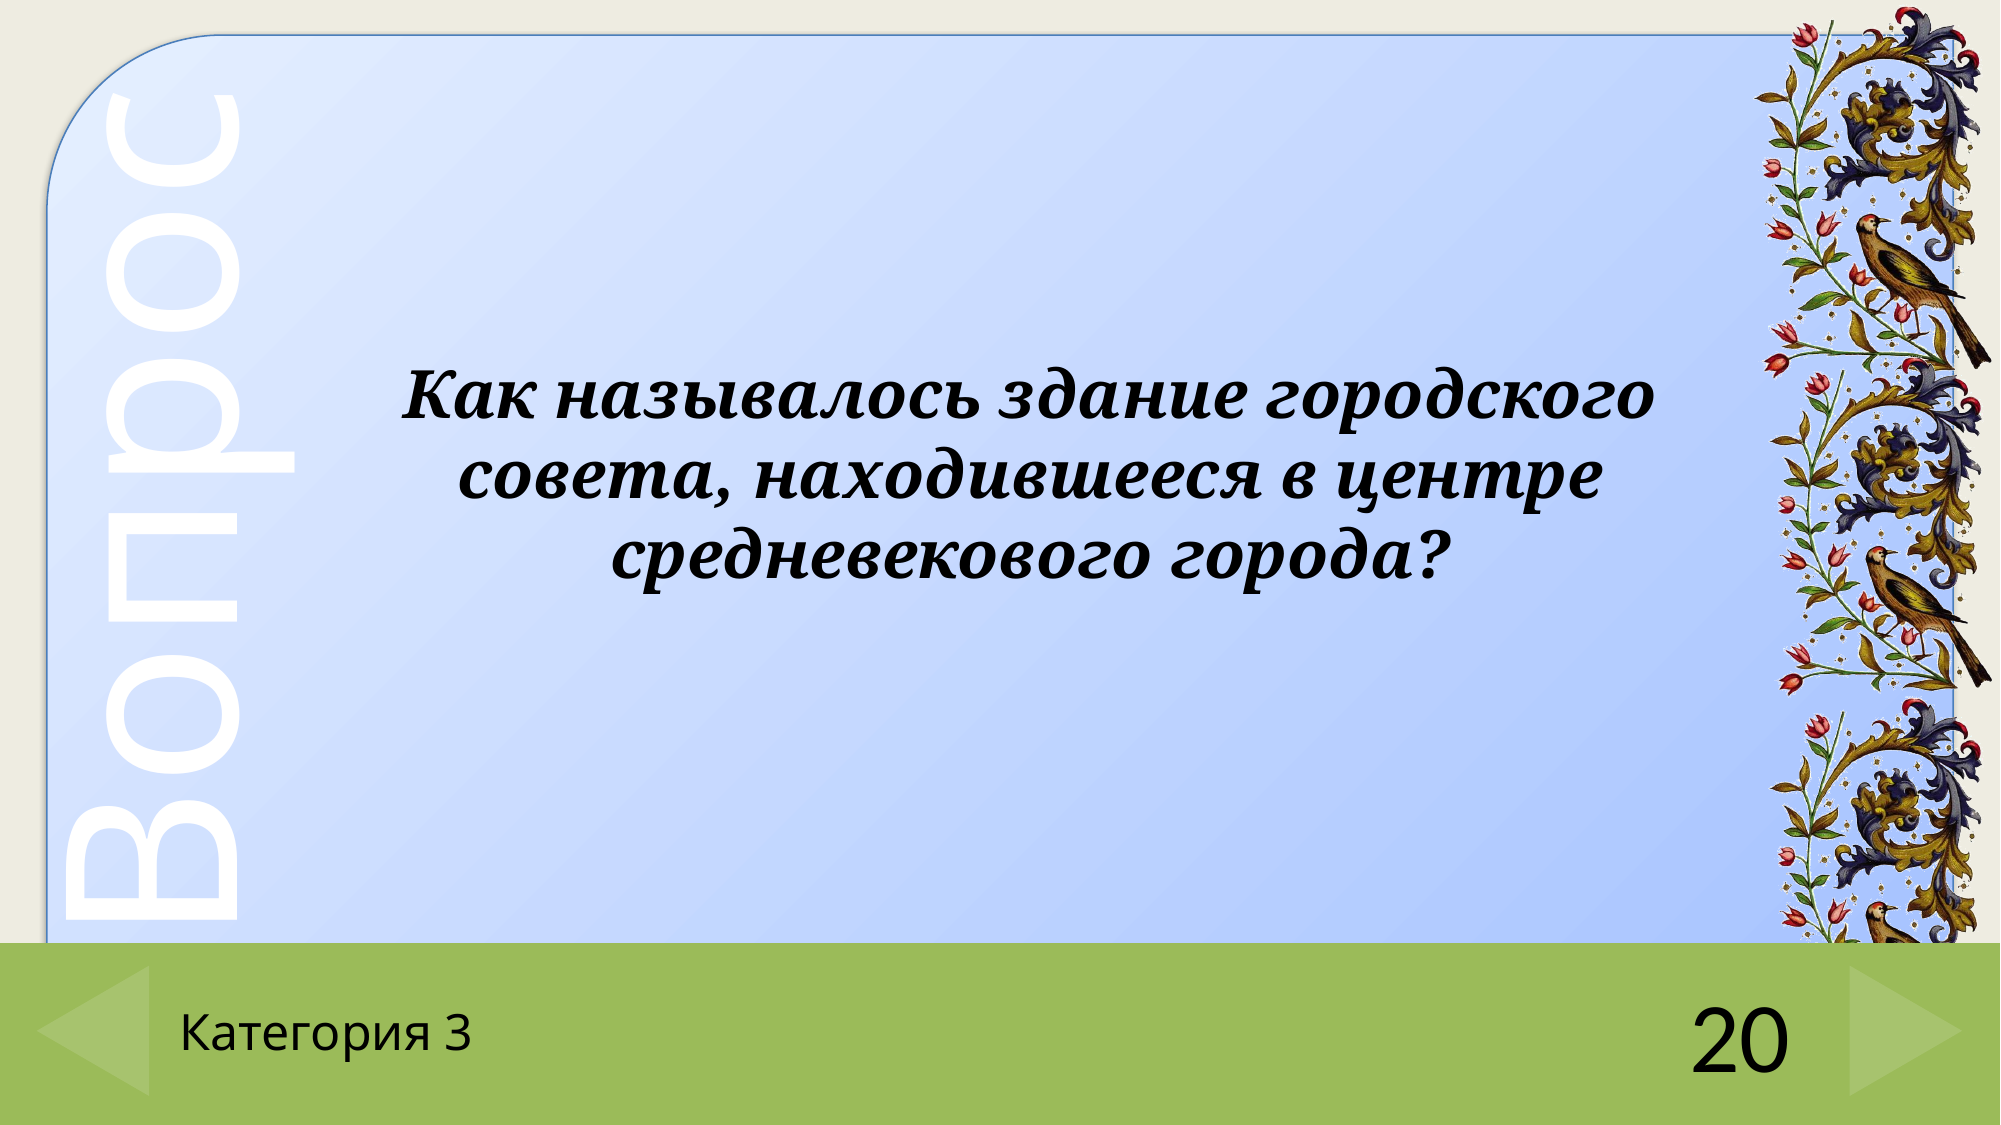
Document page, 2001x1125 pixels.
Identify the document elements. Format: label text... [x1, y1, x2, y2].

picture [1749, 0, 2000, 943]
list Как называлось здание городского совета, находившееся в центре средневекового города? [302, 307, 1760, 636]
title Категория 3 [164, 966, 1472, 1095]
list 20 [1494, 967, 1806, 1097]
